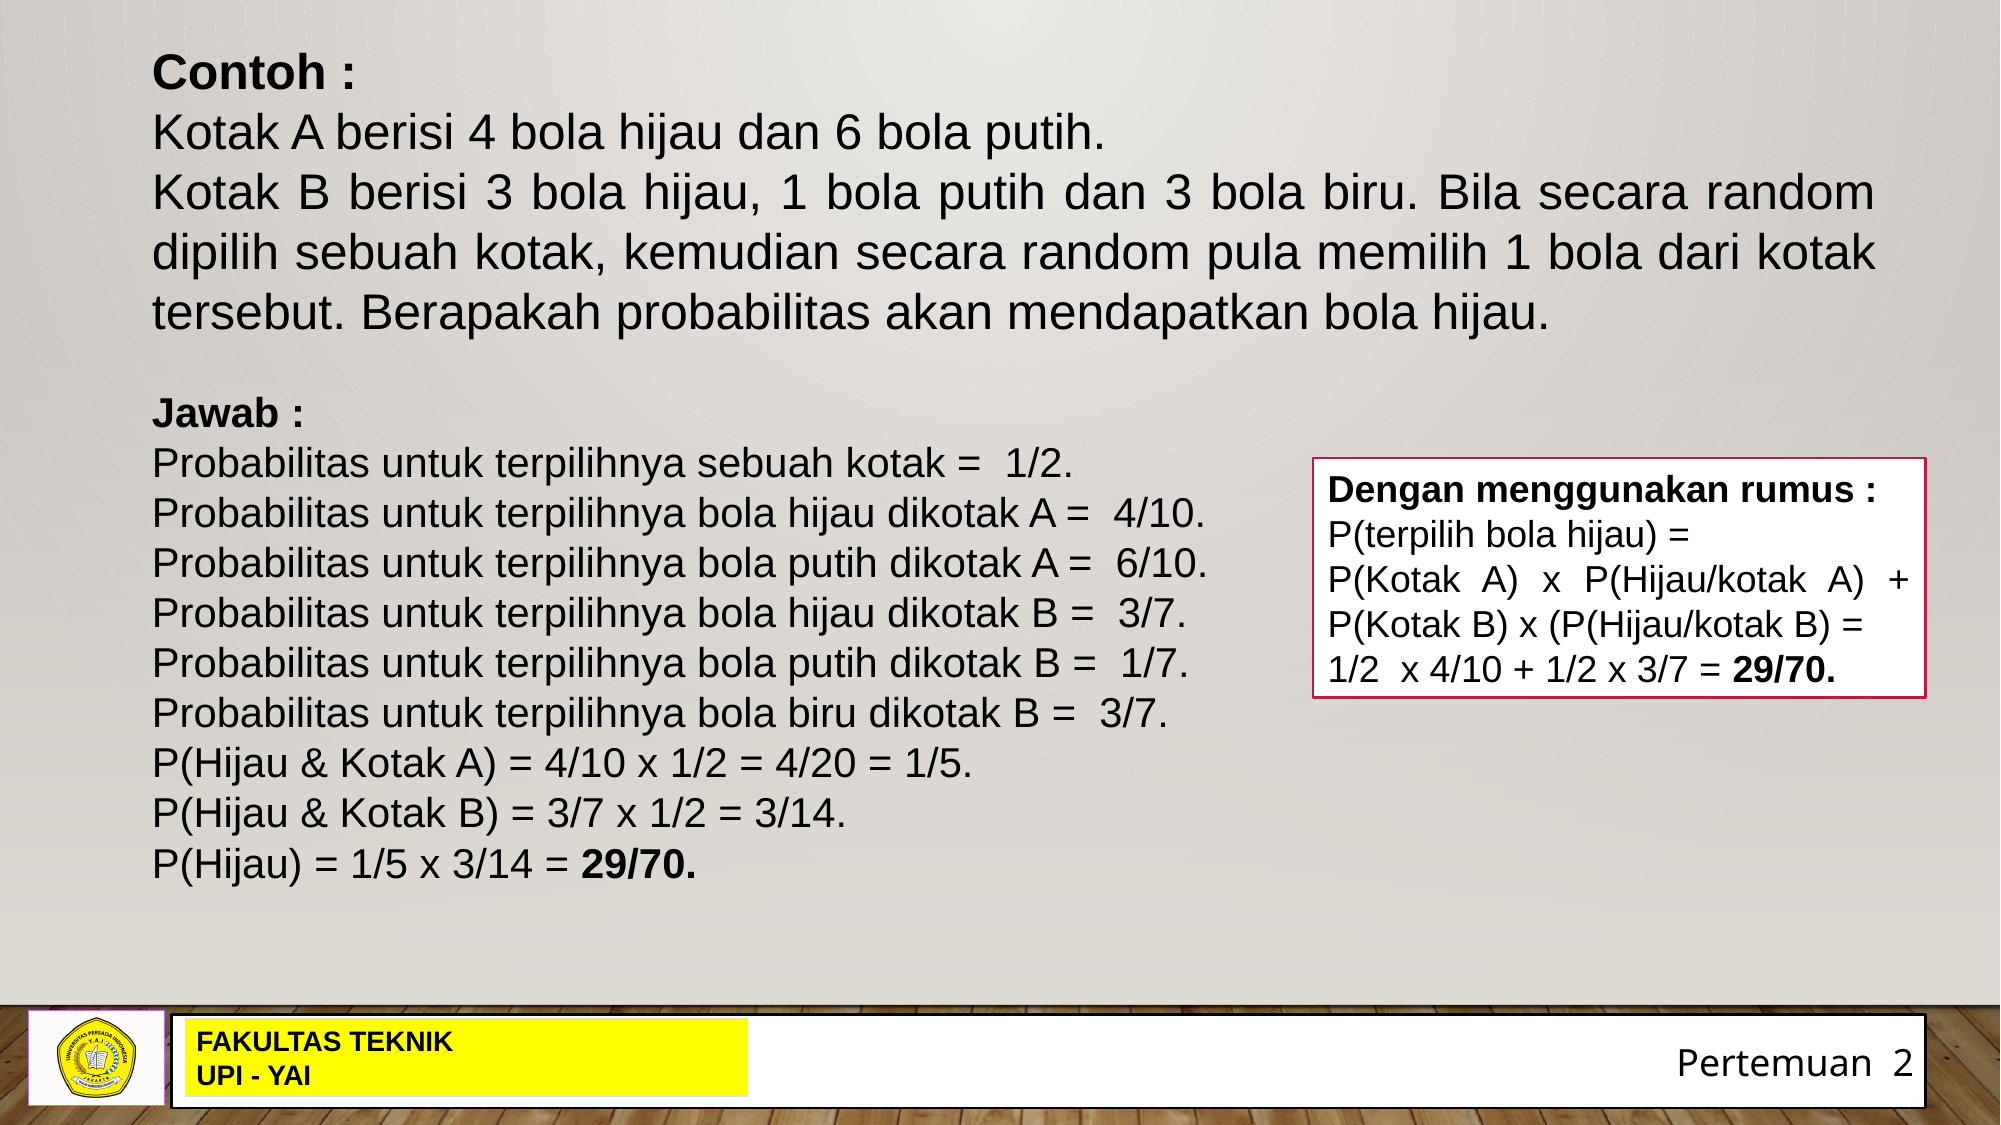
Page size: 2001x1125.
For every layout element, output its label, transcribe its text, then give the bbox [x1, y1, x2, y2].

text_box Dengan menggunakan rumus : P(terpilih bola hijau) = P(Kotak A) x P(Hijau/kotak A) + P(Kotak B) x (P(Hijau/kotak B) = 1/2 x 4/10 + 1/2 x 3/7 = 29/70. [1312, 457, 1927, 699]
text_box Pertemuan 2 [170, 1013, 1927, 1109]
text_box FAKULTAS TEKNIK UPI - YAI [185, 1018, 748, 1097]
text_box Contoh : Kotak A berisi 4 bola hijau dan 6 bola putih. Kotak B berisi 3 bola hijau, 1 bola putih dan 3 bola biru. Bila secara random dipilih sebuah kotak, kemudian secara random pula memilih 1 bola dari kotak tersebut. Berapakah probabilitas akan mendapatkan bola hijau. [137, 32, 1892, 348]
text_box Jawab : Probabilitas untuk terpilihnya sebuah kotak = 1/2. Probabilitas untuk terpilihnya bola hijau dikotak A = 4/10. Probabilitas untuk terpilihnya bola putih dikotak A = 6/10. Probabilitas untuk terpilihnya bola hijau dikotak B = 3/7. Probabilitas untuk terpilihnya bola putih dikotak B = 1/7. Probabilitas untuk terpilihnya bola biru dikotak B = 3/7. P(Hijau & Kotak A) = 4/10 x 1/2 = 4/20 = 1/5. P(Hijau & Kotak B) = 3/7 x 1/2 = 3/14. P(Hijau) = 1/5 x 3/14 = 29/70. [137, 378, 1365, 894]
picture [0, 1005, 2000, 1125]
